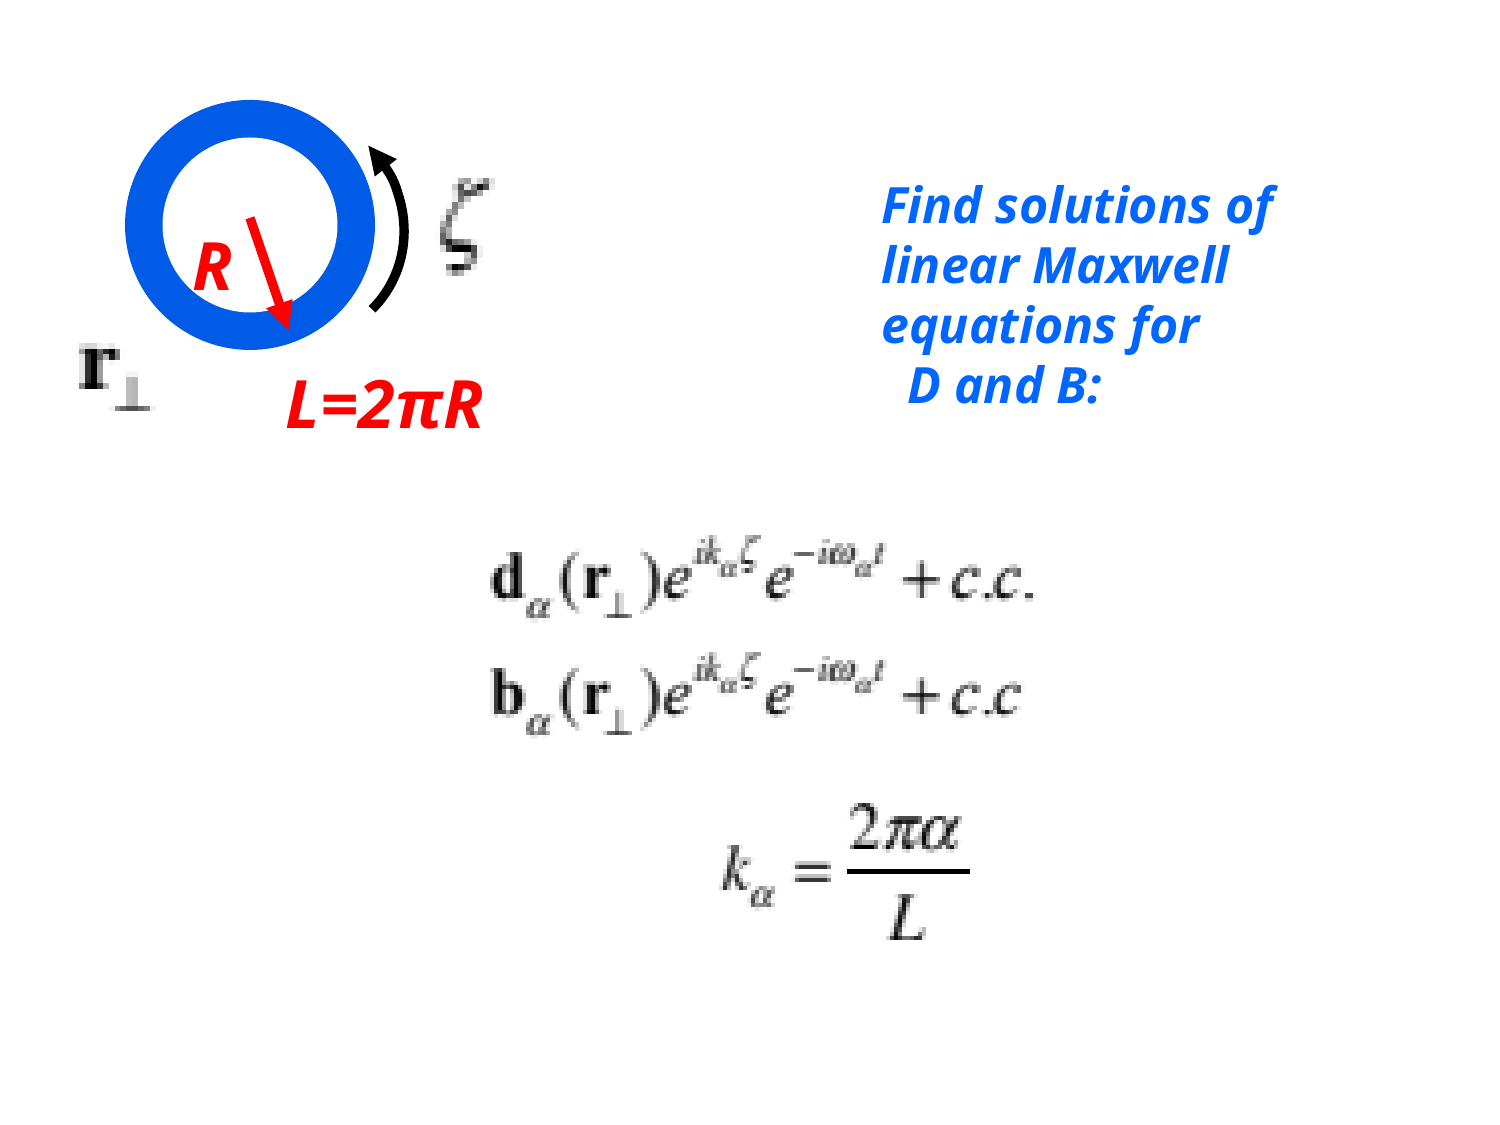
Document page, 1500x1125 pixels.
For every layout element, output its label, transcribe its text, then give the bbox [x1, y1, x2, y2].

picture [712, 787, 979, 950]
text_box L=2πR [271, 354, 499, 449]
picture [68, 309, 158, 419]
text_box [124, 99, 376, 351]
text_box [379, 157, 405, 302]
picture [482, 518, 1038, 744]
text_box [249, 217, 289, 331]
picture [428, 166, 502, 284]
text_box Find solutions of linear Maxwell equations for D and B: [866, 166, 1289, 422]
